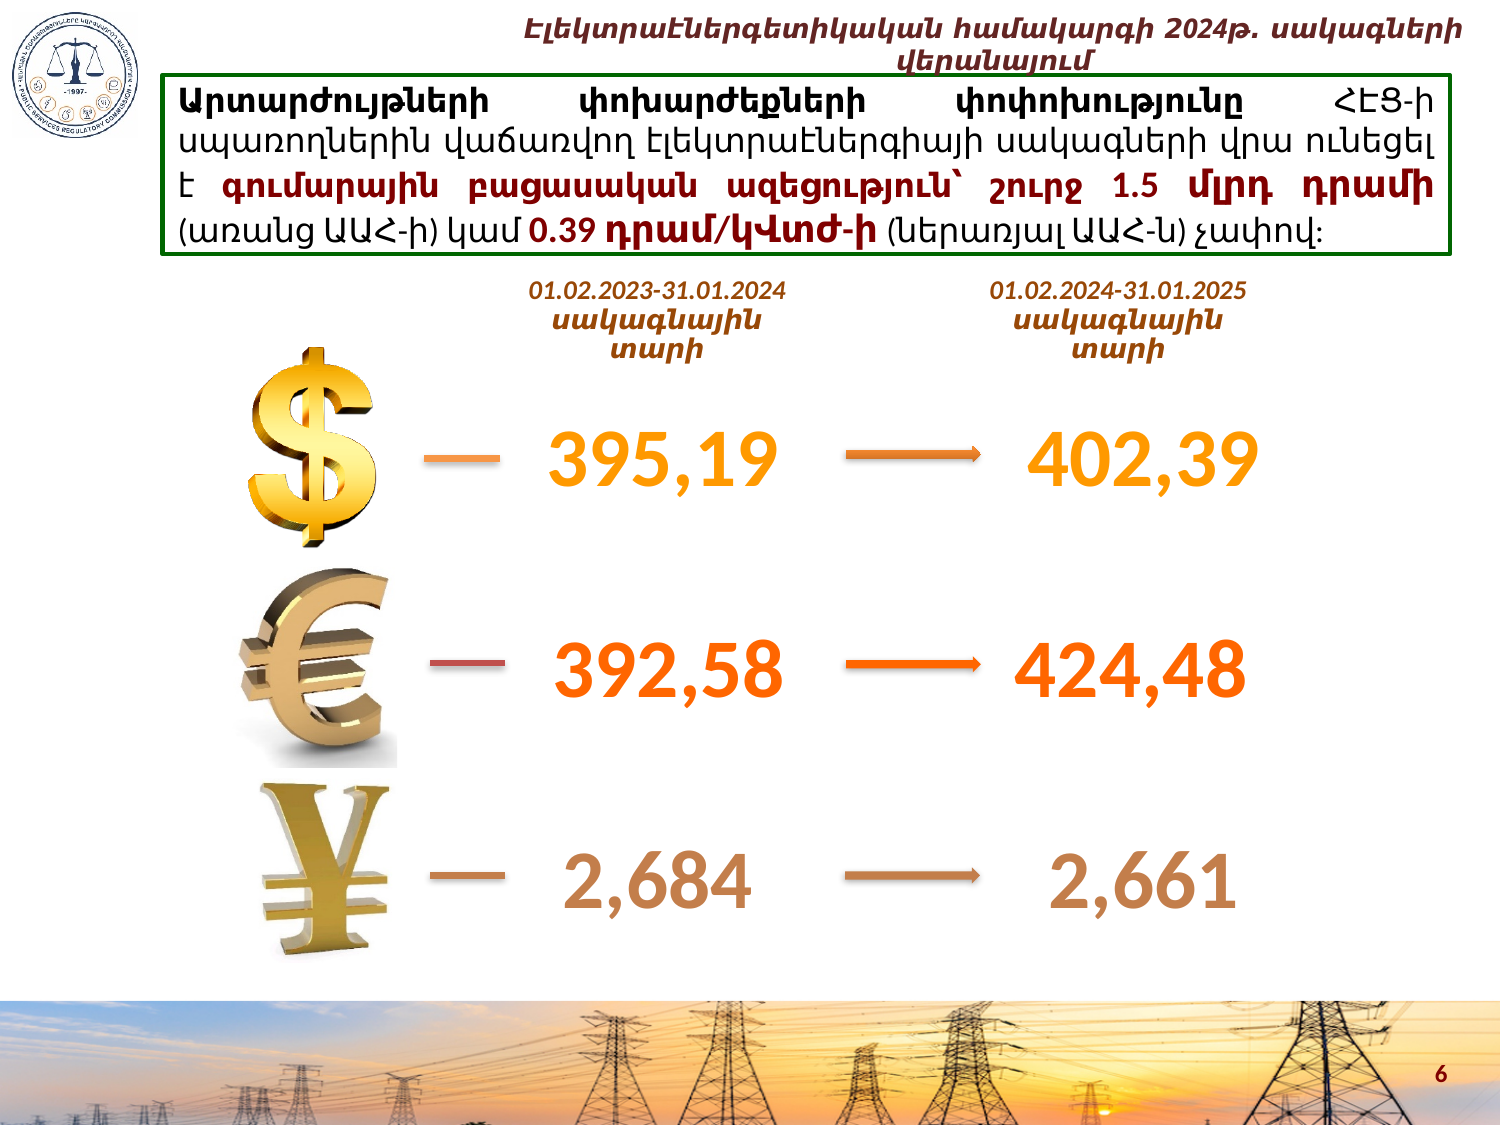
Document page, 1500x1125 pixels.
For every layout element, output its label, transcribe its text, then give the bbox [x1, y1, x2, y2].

picture [0, 0, 1500, 1125]
text_box 402,39 [999, 395, 1288, 511]
text_box Էլեկտրաէներգետիկական համակարգի 2024թ․ սակագների վերանայում [499, 12, 1488, 75]
text_box 424,48 [987, 606, 1275, 722]
text_box [845, 867, 980, 884]
text_box 392,58 [531, 606, 807, 722]
text_box 2,684 [526, 817, 789, 933]
text_box [846, 656, 981, 673]
text_box 01.02.2024-31.01.2025 սակագնային տարի [961, 269, 1275, 372]
text_box Արտարժույթների փոխարժեքների փոփոխությունը ՀԷՑ-ի սպառողներին վաճառվող էլեկտրաէներգիայի սակագների վրա ունեցել է գումարային բացասական ազեցություն՝ շուրջ 1.5 մլրդ դրամի (առանց ԱԱՀ-ի) կամ 0.39 դրամ/կՎտժ-ի (ներառյալ ԱԱՀ-ն) չափով: [160, 73, 1452, 256]
text_box 01.02.2023-31.01.2024 սակագնային տարի [500, 269, 814, 372]
text_box 2,661 [1012, 817, 1275, 933]
text_box [846, 446, 981, 463]
text_box 395,19 [525, 395, 800, 511]
slide_number 6 [1112, 1042, 1463, 1103]
